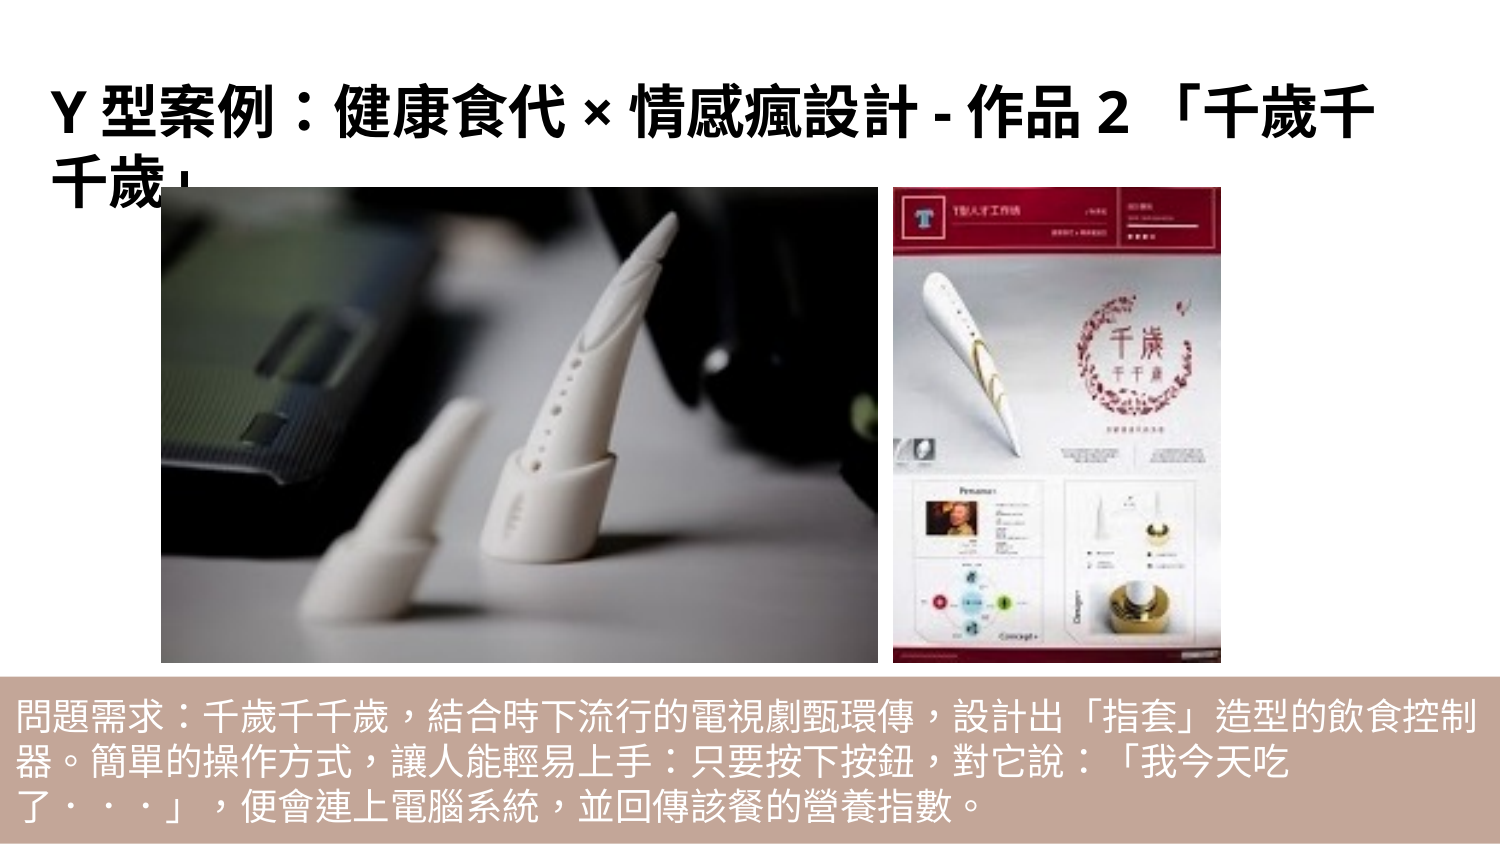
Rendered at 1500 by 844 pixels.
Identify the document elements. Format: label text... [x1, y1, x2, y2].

list 問題需求：千歲千千歲，結合時下流行的電視劇甄環傳，設計出「指套」造型的飲食控制器。簡單的操作方式，讓人能輕易上手：只要按下按鈕，對它說：「我今天吃了．．．」，便會連上電腦系統，並回傳該餐的營養指數。 [0, 676, 1500, 844]
picture [161, 187, 878, 664]
title Y型案例：健康食代×情感瘋設計-作品2「千歲千千歲」 [35, 60, 1449, 155]
picture [893, 187, 1221, 664]
